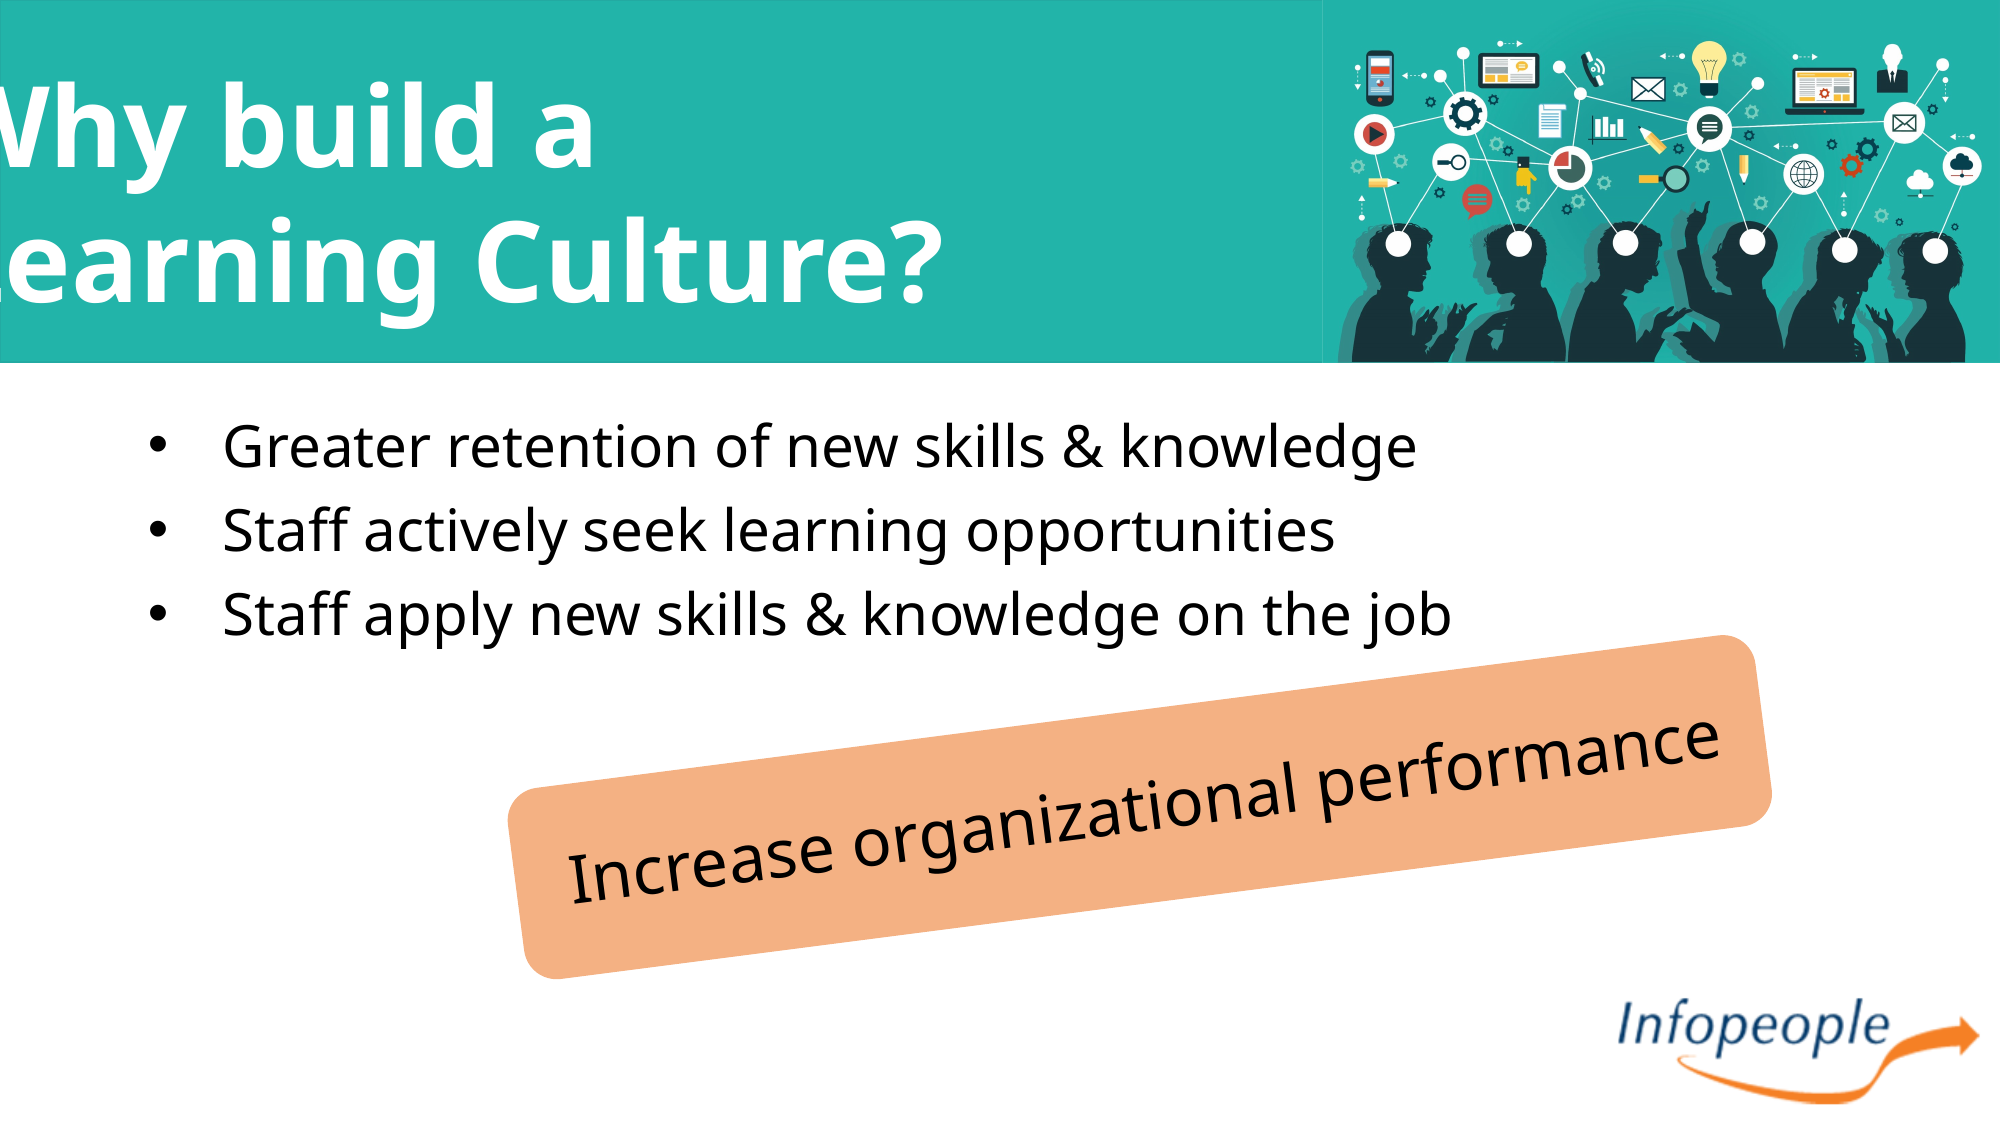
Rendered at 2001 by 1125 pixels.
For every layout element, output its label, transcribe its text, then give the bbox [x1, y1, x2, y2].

picture [1322, 0, 2000, 363]
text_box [511, 711, 1768, 903]
text_box Greater retention of new skills & knowledge Staff actively seek learning opportunities Staff apply new skills & knowledge on the job [58, 387, 1943, 655]
text_box [0, 0, 1322, 363]
picture [1609, 992, 1988, 1108]
text_box Why build a Learning Culture? [0, 47, 960, 332]
